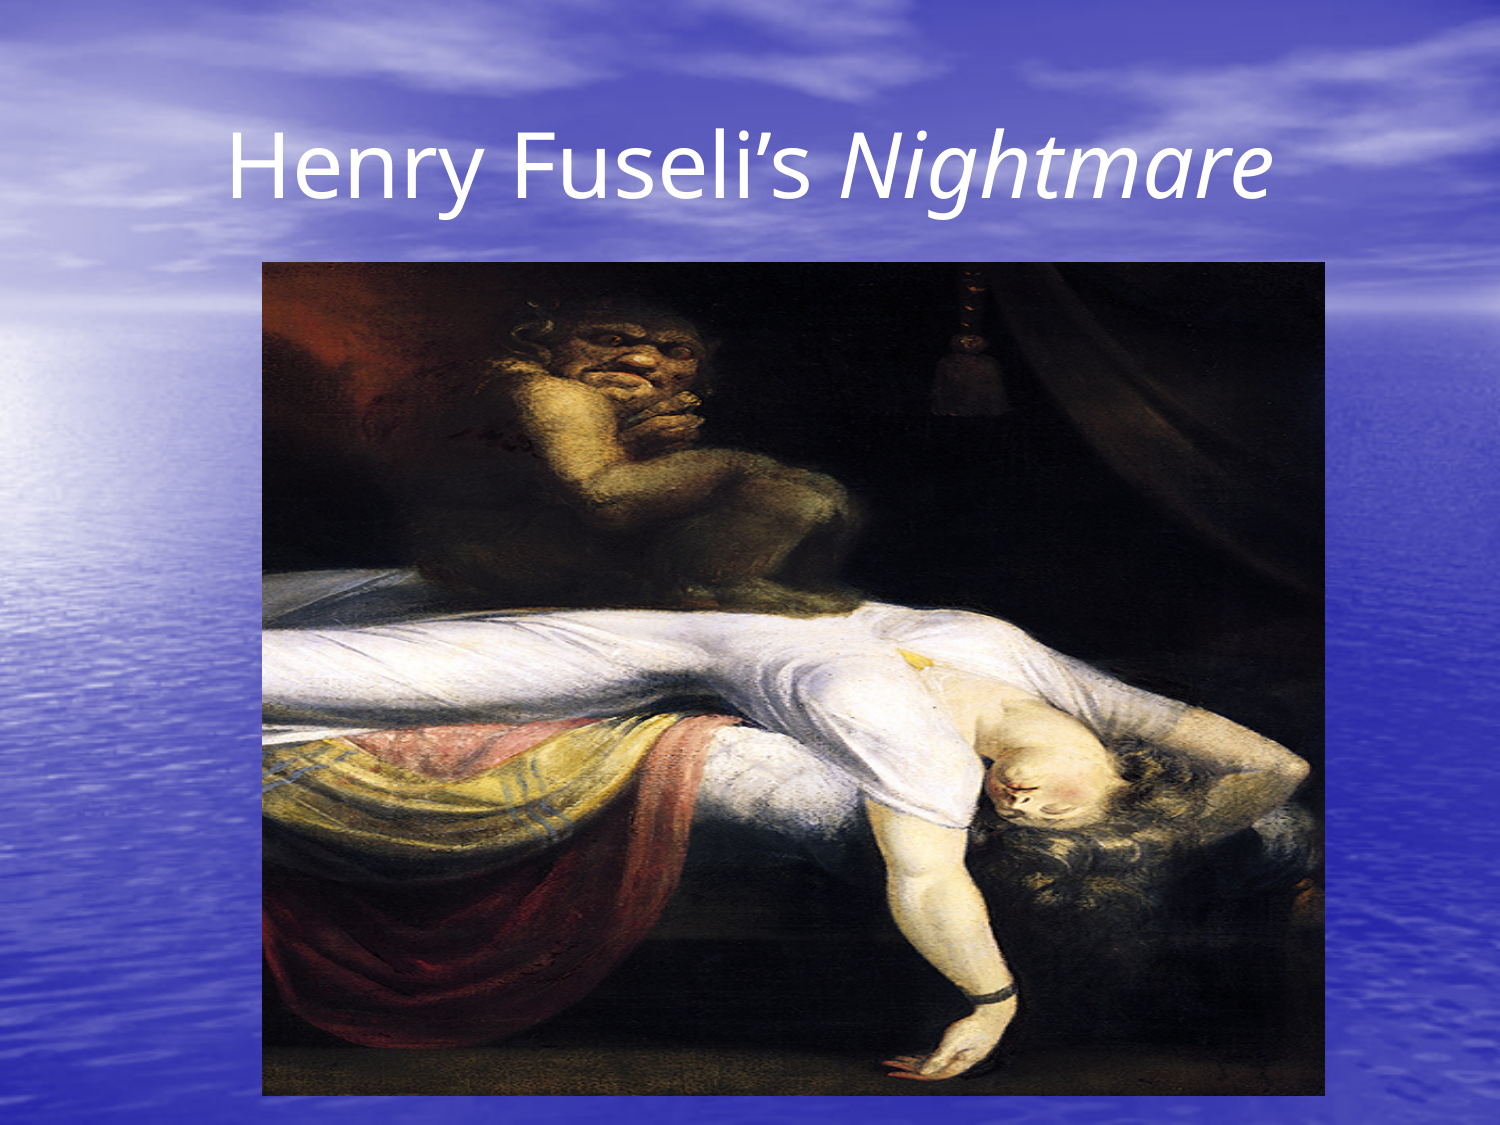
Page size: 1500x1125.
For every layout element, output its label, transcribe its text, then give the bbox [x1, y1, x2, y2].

title Henry Fuseli’s Nightmare [75, 47, 1425, 275]
picture [262, 262, 1326, 1096]
